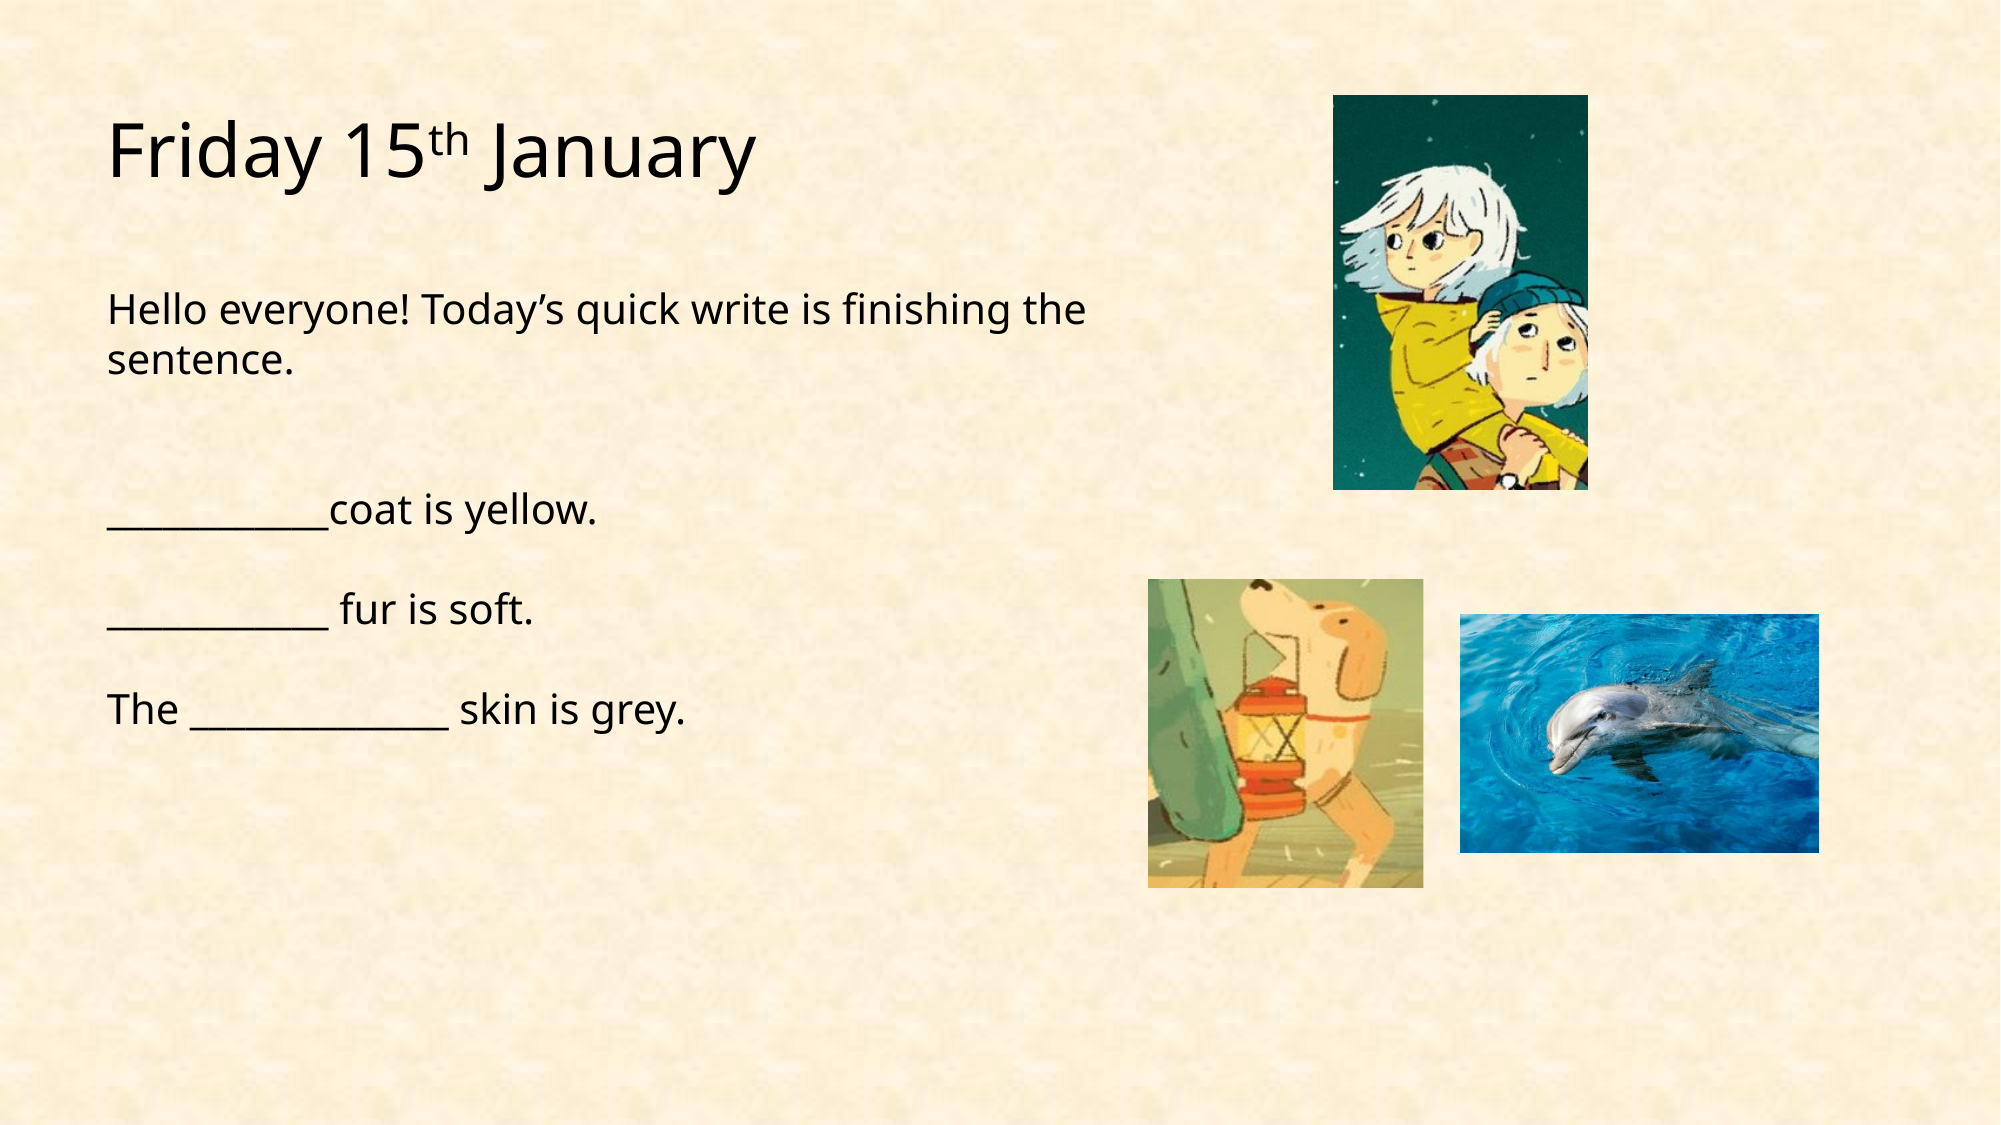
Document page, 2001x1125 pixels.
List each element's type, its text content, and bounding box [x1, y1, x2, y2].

text_box Friday 15th January Hello everyone! Today’s quick write is finishing the sentence. ____________coat is yellow. ____________ fur is soft. The ______________ skin is grey. [92, 95, 1296, 861]
picture [0, 0, 2001, 1125]
